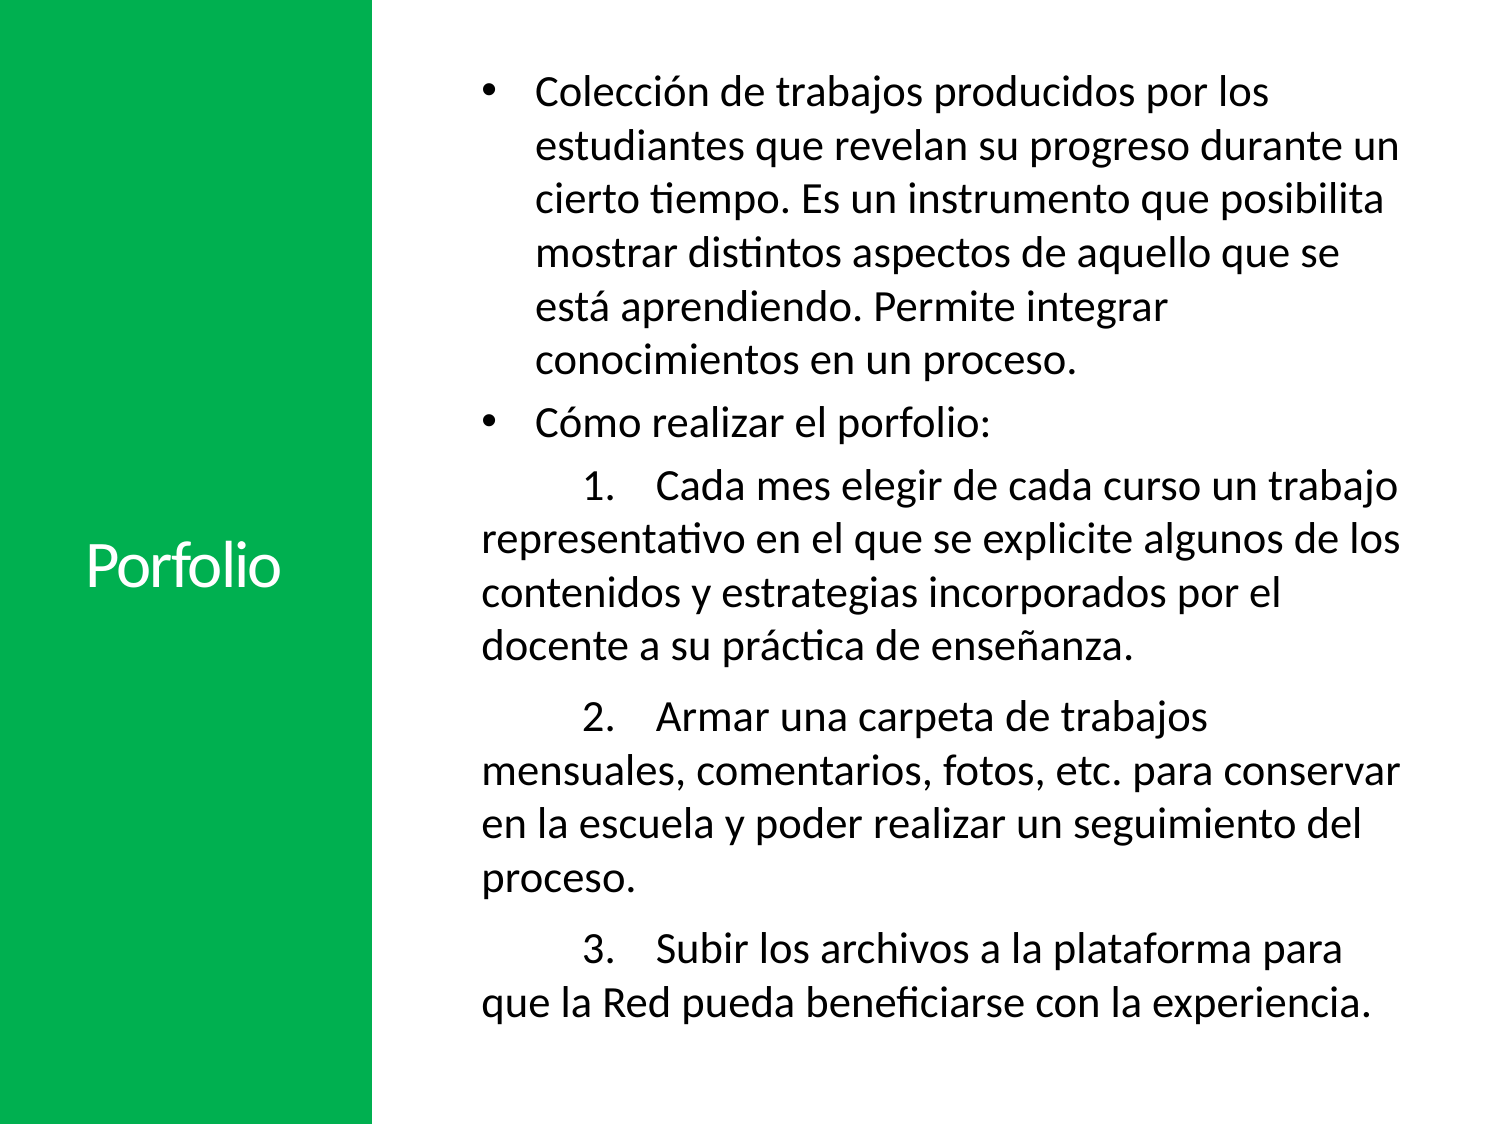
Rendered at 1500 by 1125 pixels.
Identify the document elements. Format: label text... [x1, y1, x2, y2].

text_box Porfolio [0, 0, 374, 1125]
list Colección de trabajos producidos por los estudiantes que revelan su progreso durante un cierto tiempo. Es un instrumento que posibilita mostrar distintos aspectos de aquello que se está aprendiendo. Permite integrar conocimientos en un proceso. Cómo realizar el porfolio: 1. Cada mes elegir de cada curso un trabajo representativo en el que se explicite algunos de los contenidos y estrategias incorporados por el docente a su práctica de enseñanza. 2. Armar una carpeta de trabajos mensuales, comentarios, fotos, etc. para conservar en la escuela y poder realizar un seguimiento del proceso. 3. Subir los archivos a la plataforma para que la Red pueda beneficiarse con la experiencia. [466, 54, 1425, 1059]
